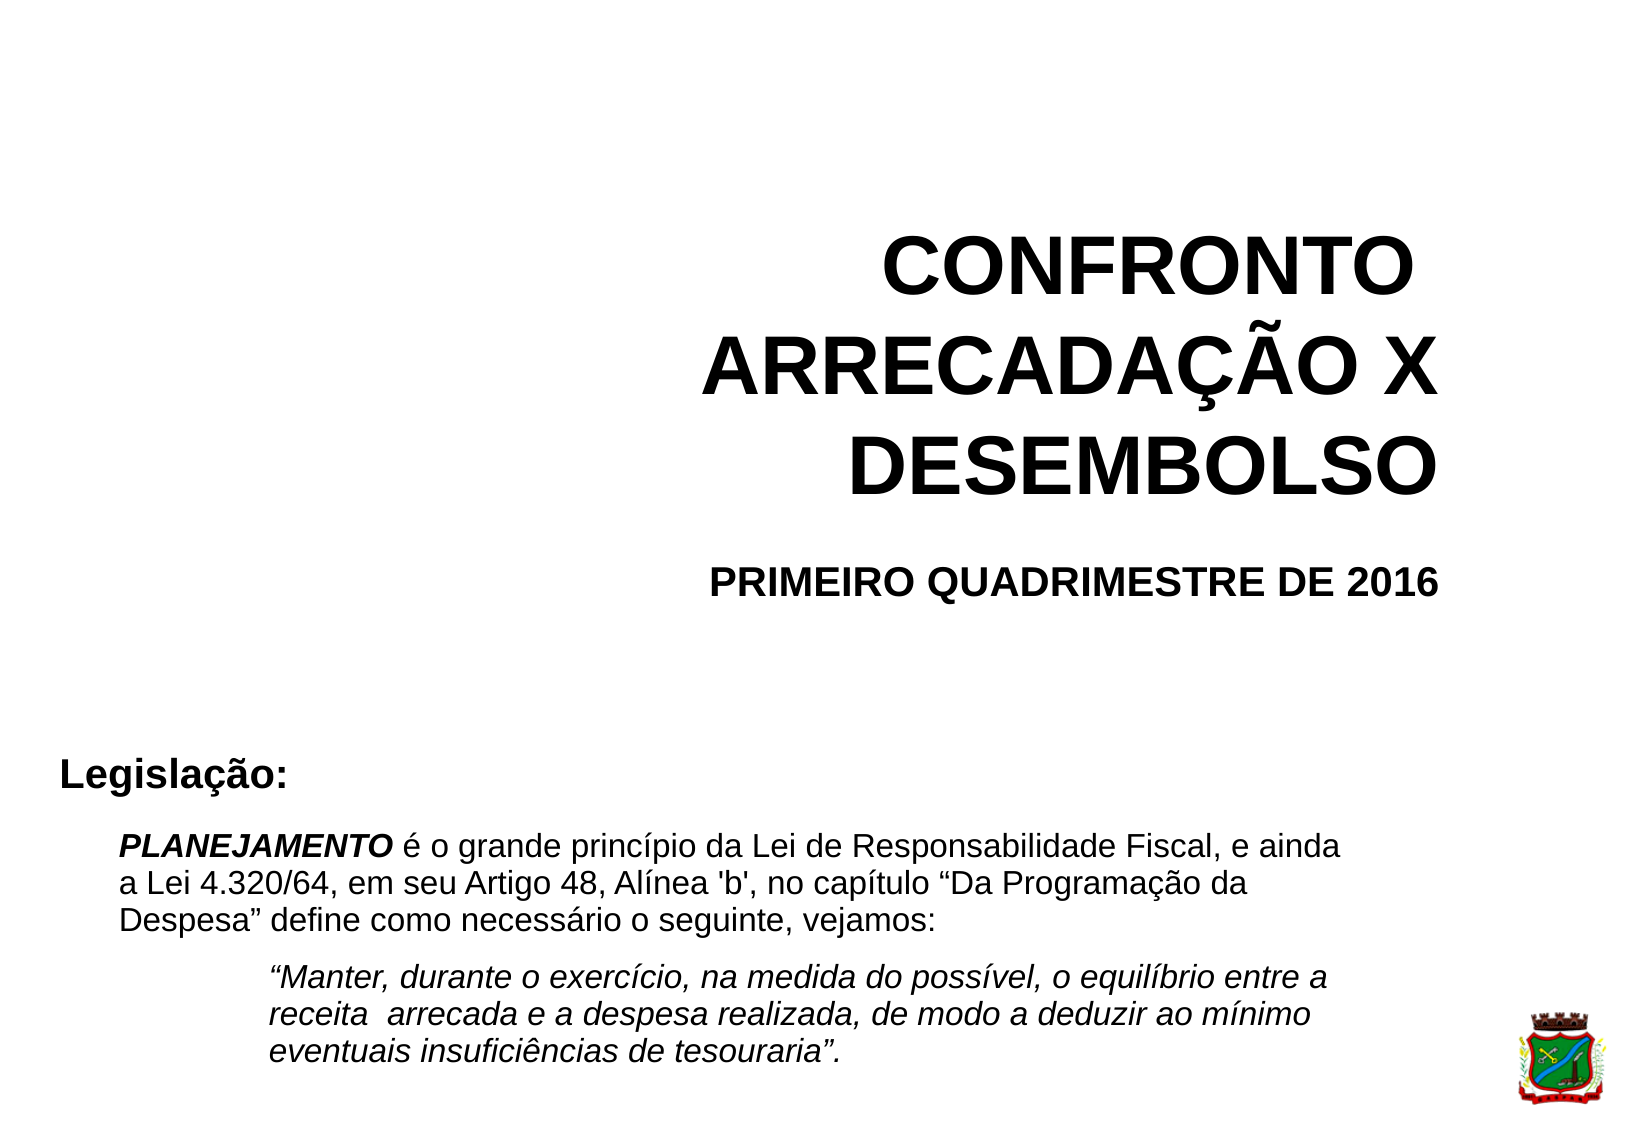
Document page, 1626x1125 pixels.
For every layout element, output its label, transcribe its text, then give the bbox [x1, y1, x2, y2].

table_header PLANEJAMENTO é o grande princípio da Lei de Responsabilidade Fiscal, e ainda a Lei 4.320/64, em seu Artigo 48, Alínea 'b', no capítulo “Da Programação da Despesa” define como necessário o seguinte, vejamos: “Manter, durante o exercício, na medida do possível, o equilíbrio entre a receita arrecada e a despesa realizada, de modo a deduzir ao mínimo eventuais insuficiências de tesouraria”. [104, 811, 1371, 1086]
text_box Legislação: [44, 739, 544, 855]
picture [1516, 1011, 1610, 1107]
text_box PRIMEIRO QUADRIMESTRE DE 2016 [134, 527, 1455, 633]
title Confronto Arrecadação X Desembolso [134, 196, 1455, 526]
